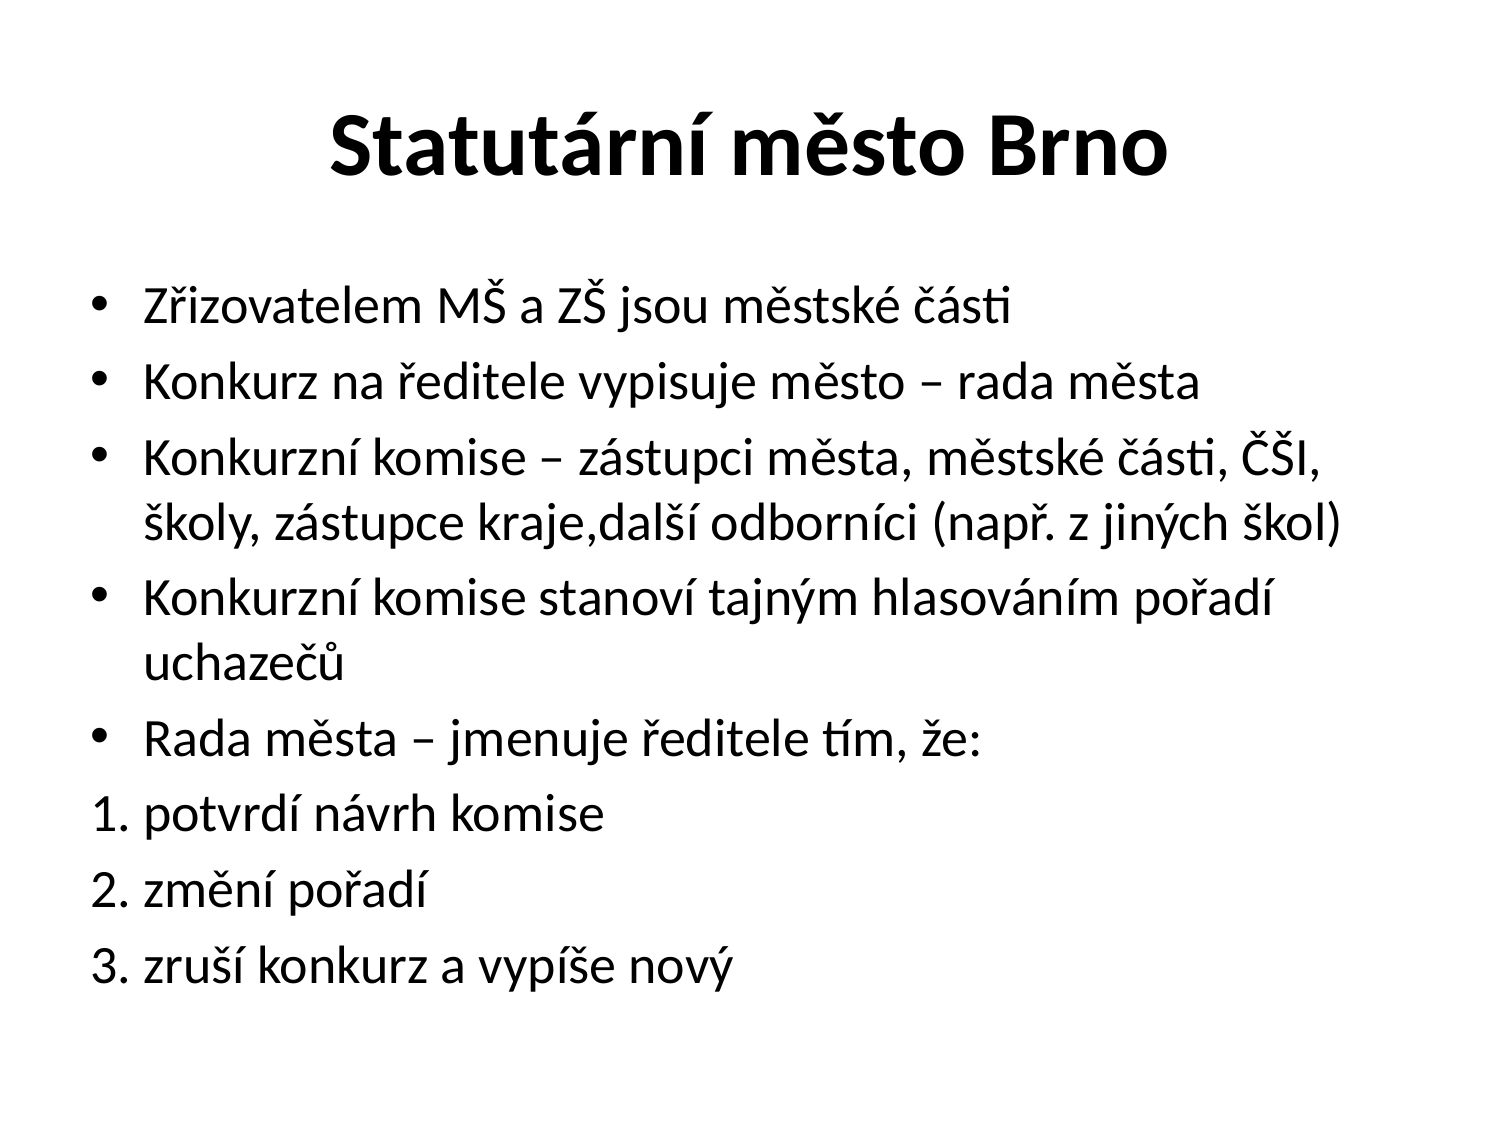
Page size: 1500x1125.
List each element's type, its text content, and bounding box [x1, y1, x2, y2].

title Statutární město Brno [75, 45, 1425, 233]
list Zřizovatelem MŠ a ZŠ jsou městské části Konkurz na ředitele vypisuje město – rada města Konkurzní komise – zástupci města, městské části, ČŠI, školy, zástupce kraje,další odborníci (např. z jiných škol) Konkurzní komise stanoví tajným hlasováním pořadí uchazečů Rada města – jmenuje ředitele tím, že: 1. potvrdí návrh komise 2. změní pořadí 3. zruší konkurz a vypíše nový [75, 262, 1425, 1005]
